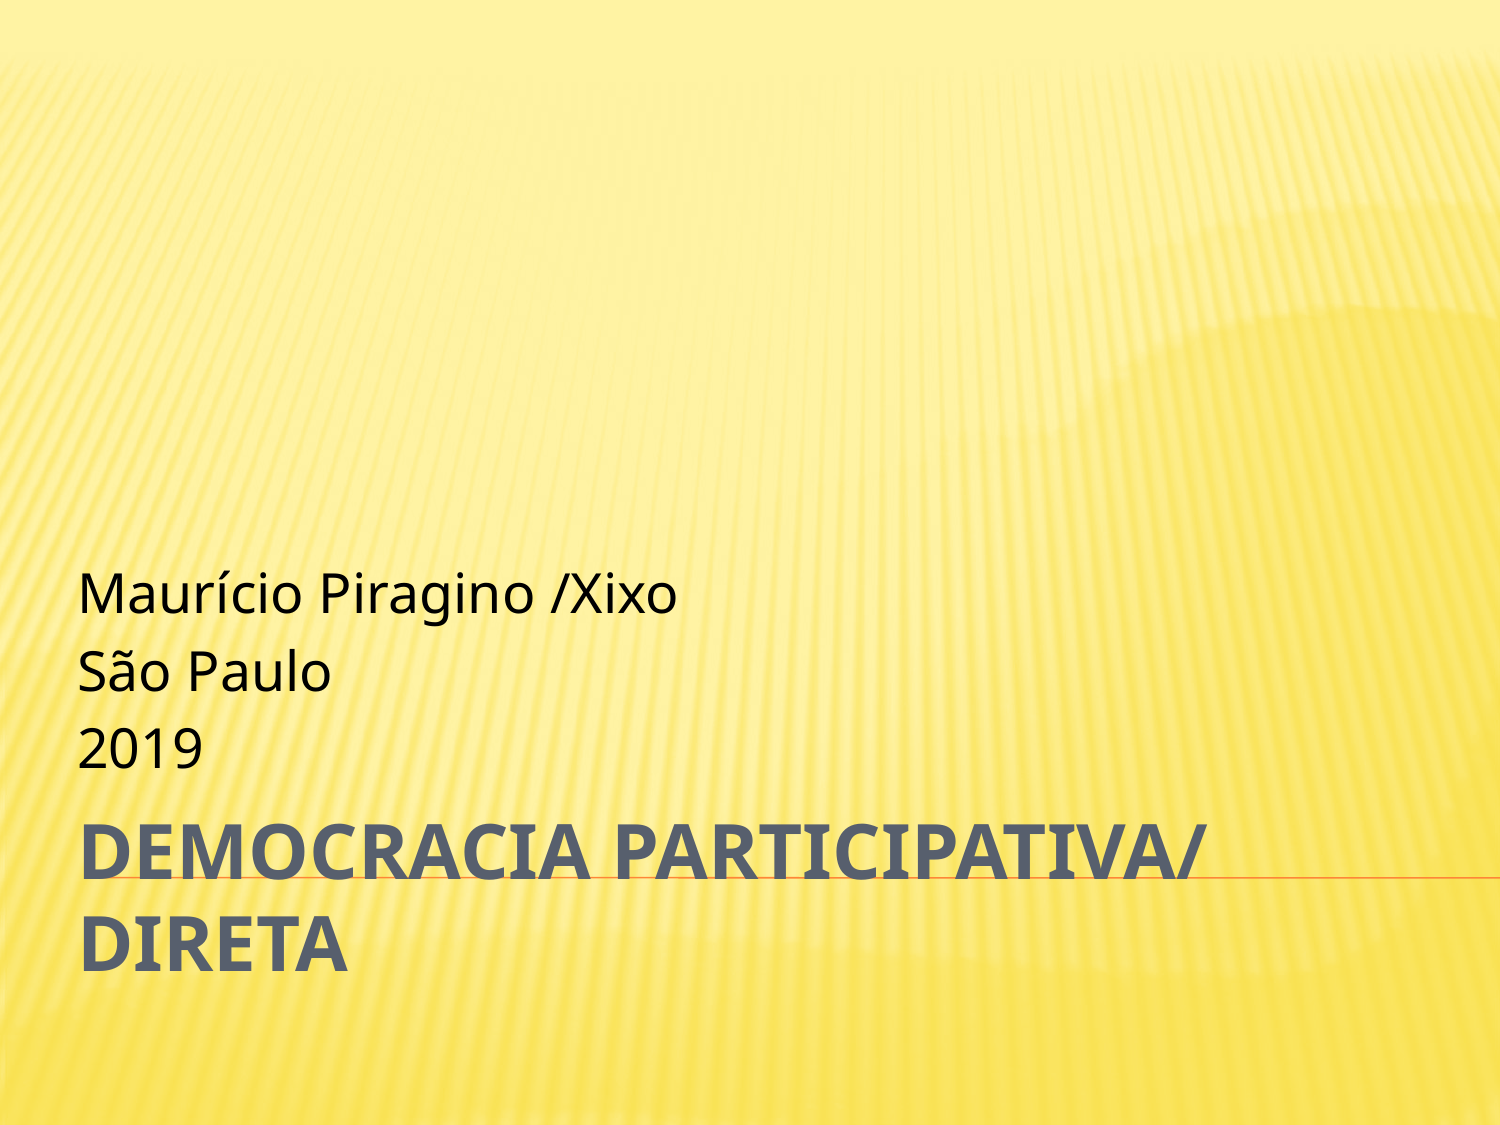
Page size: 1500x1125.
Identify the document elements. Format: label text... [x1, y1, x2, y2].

title Democracia Participativa/ Direta [62, 796, 1450, 997]
subtitle Maurício Piragino /Xixo São Paulo 2019 [62, 550, 1450, 788]
